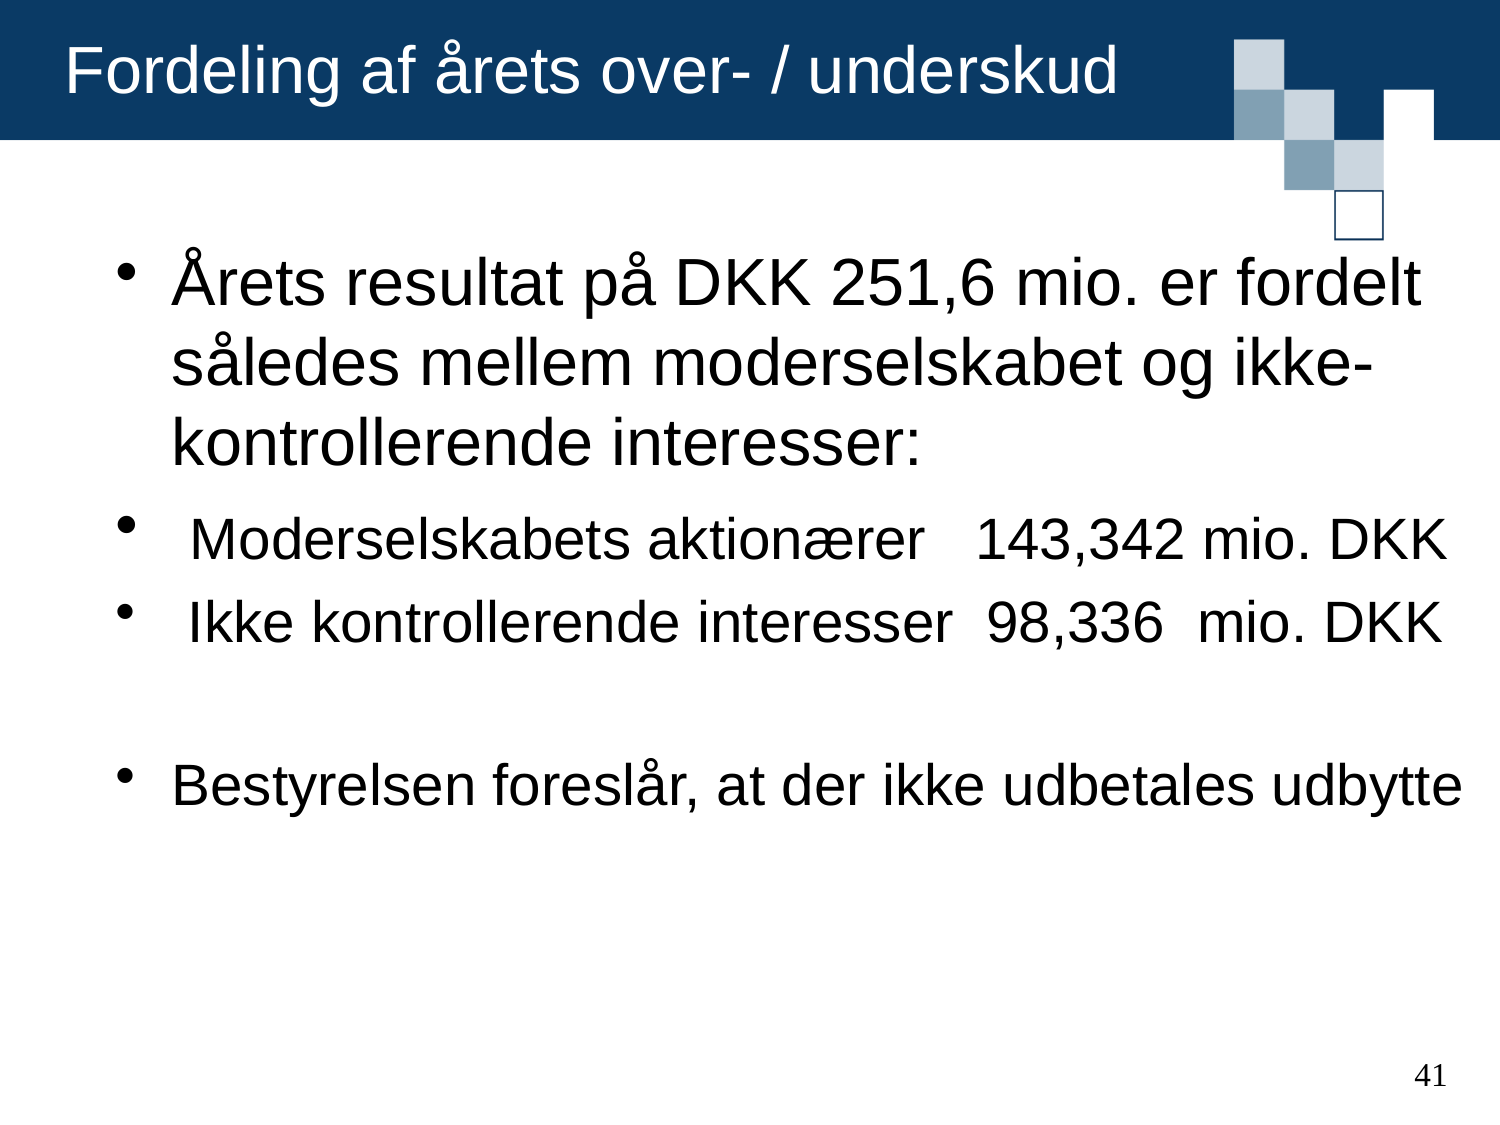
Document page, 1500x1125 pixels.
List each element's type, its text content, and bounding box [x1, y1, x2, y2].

picture [0, 0, 1500, 277]
text_box 41 [1399, 1045, 1471, 1106]
title Fordeling af årets over- / underskud [49, 19, 1400, 207]
list Årets resultat på DKK 251,6 mio. er fordelt således mellem moderselskabet og ikke-kontrollerende interesser: Moderselskabets aktionærer 143,342 mio. DKK Ikke kontrollerende interesser 98,336 mio. DKK Bestyrelsen foreslår, at der ikke udbetales udbytte [100, 231, 1500, 1059]
